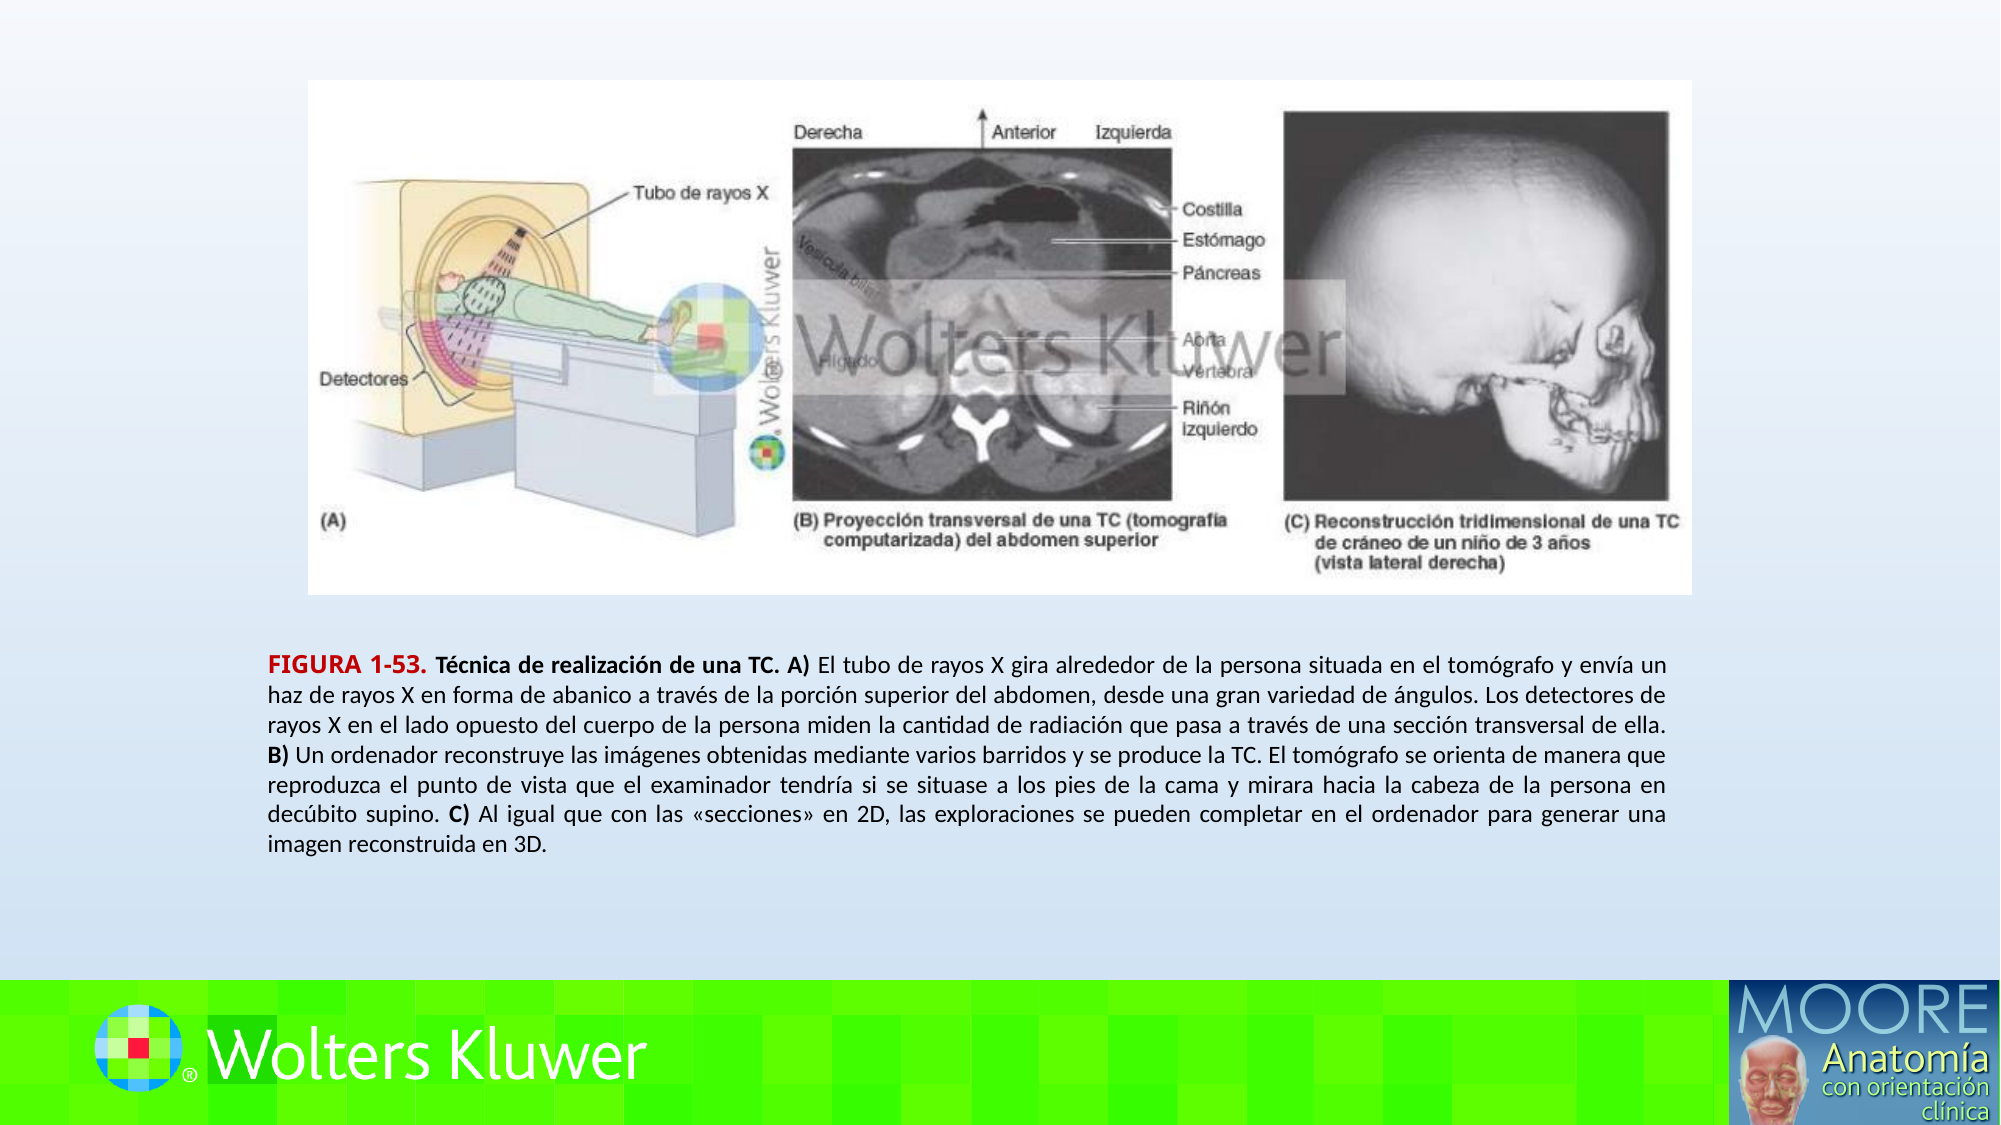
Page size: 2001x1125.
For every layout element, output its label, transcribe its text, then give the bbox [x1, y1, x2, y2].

text_box FIGURA 1-53. Técnica de realización de una TC. A) El tubo de rayos X gira alrededor de la persona situada en el tomógrafo y envía un haz de rayos X en forma de abanico a través de la porción superior del abdomen, desde una gran variedad de ángulos. Los detectores de rayos X en el lado opuesto del cuerpo de la persona miden la cantidad de radiación que pasa a través de una sección transversal de ella. B) Un ordenador reconstruye las imágenes obtenidas mediante varios barridos y se produce la TC. El tomógrafo se orienta de manera que reproduzca el punto de vista que el examinador tendría si se situase a los pies de la cama y mirara hacia la cabeza de la persona en decúbito supino. C) Al igual que con las «secciones» en 2D, las exploraciones se pueden completar en el ordenador para generar una imagen reconstruida en 3D. [252, 640, 1685, 866]
picture [308, 80, 1692, 595]
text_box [0, 980, 2000, 1125]
